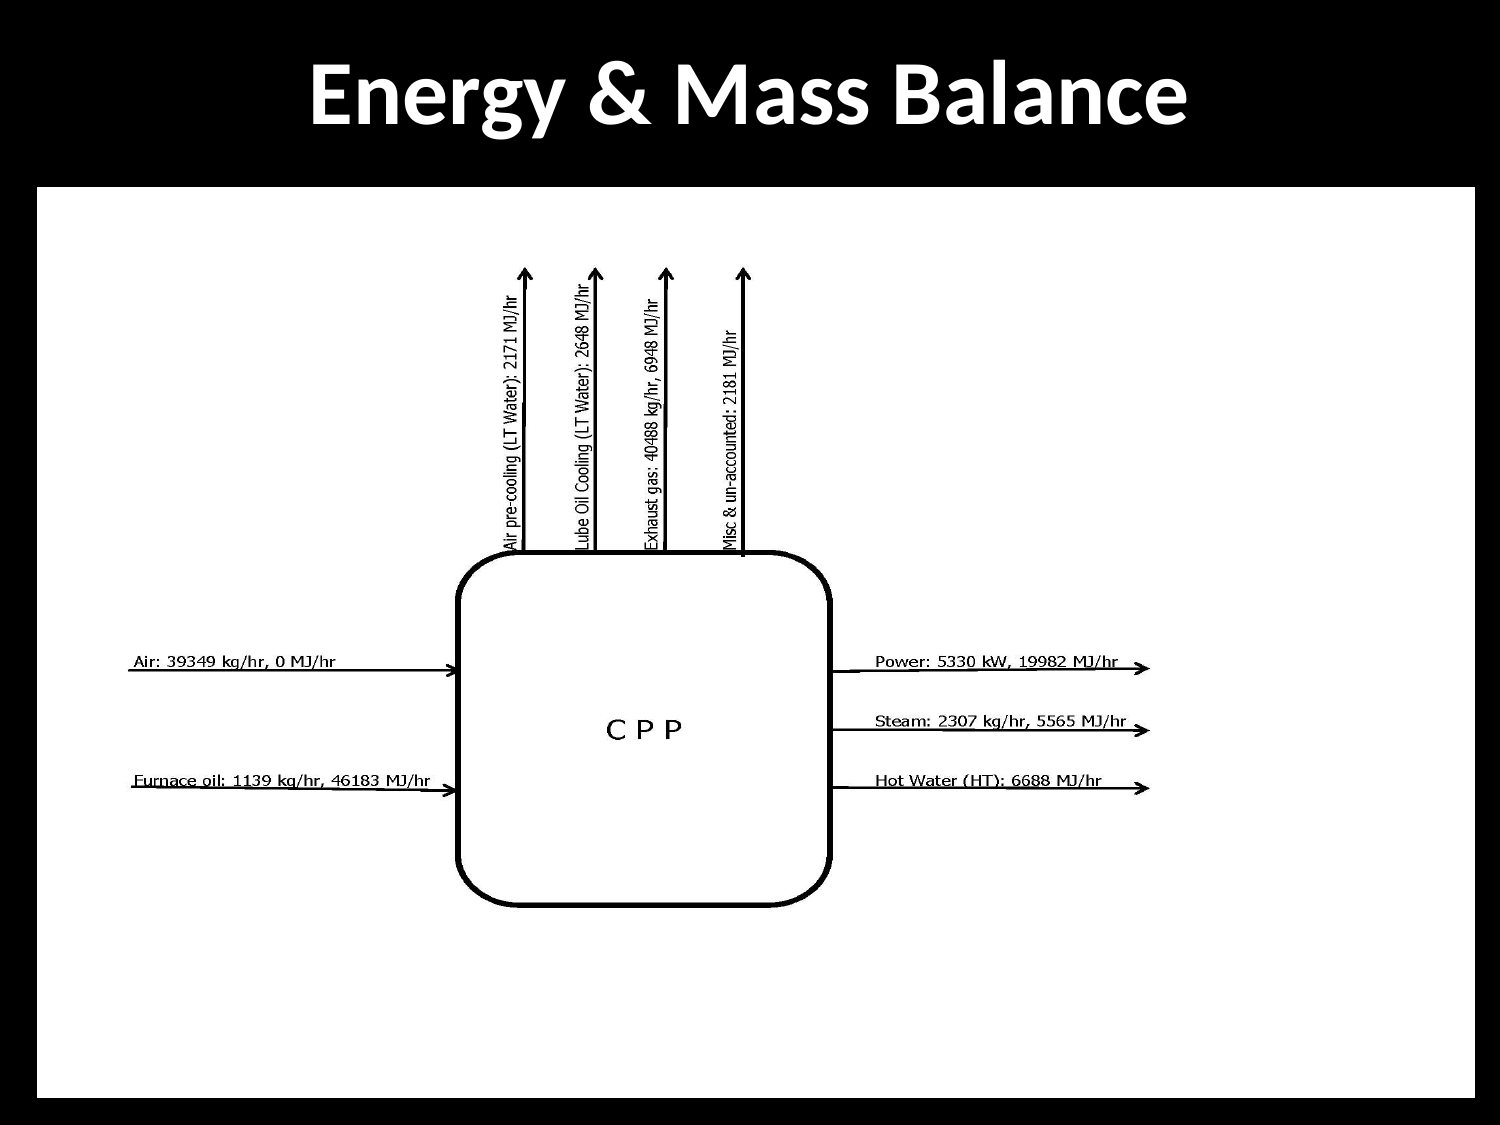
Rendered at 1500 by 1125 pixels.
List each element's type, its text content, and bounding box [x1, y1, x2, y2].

title Energy & Mass Balance [0, 0, 1500, 175]
picture [37, 187, 1476, 1098]
